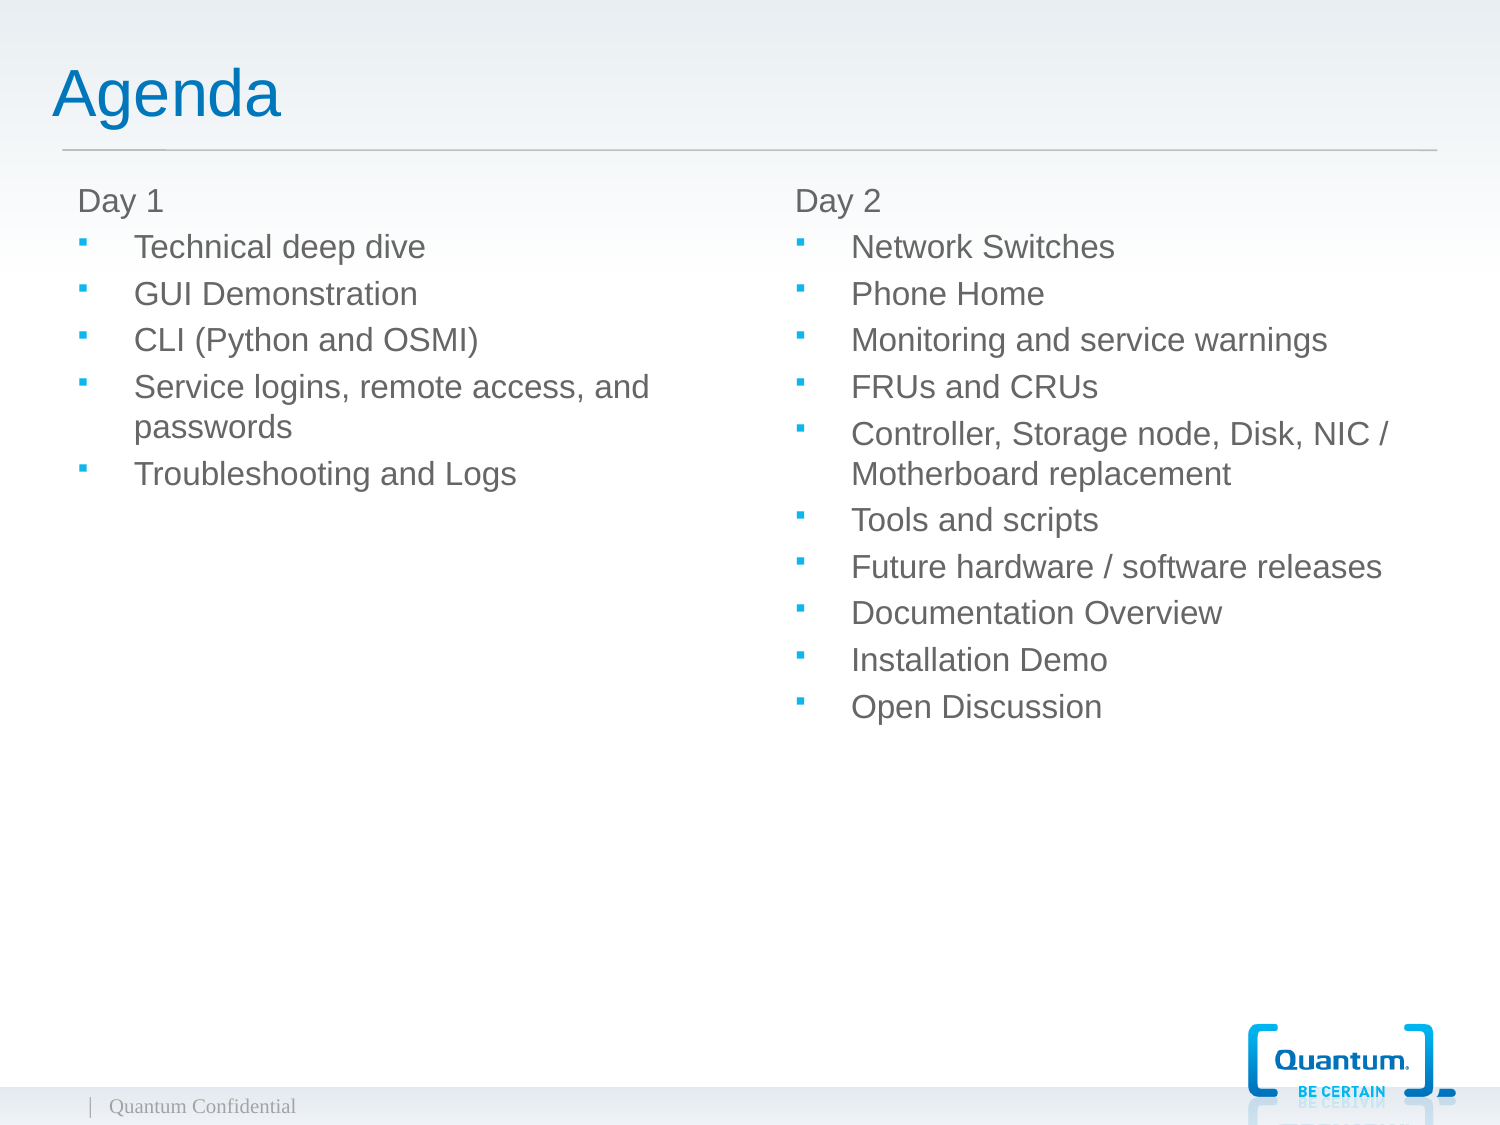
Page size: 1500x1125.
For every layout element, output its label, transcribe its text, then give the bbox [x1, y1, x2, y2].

list Day 1 Technical deep dive GUI Demonstration CLI (Python and OSMI) Service logins, remote access, and passwords Troubleshooting and Logs [62, 171, 760, 1063]
picture [1240, 1063, 1463, 1125]
list Day 2 Network Switches Phone Home Monitoring and service warnings FRUs and CRUs Controller, Storage node, Disk, NIC / Motherboard replacement Tools and scripts Future hardware / software releases Documentation Overview Installation Demo Open Discussion [779, 171, 1477, 1063]
title Agenda [37, 37, 1313, 143]
